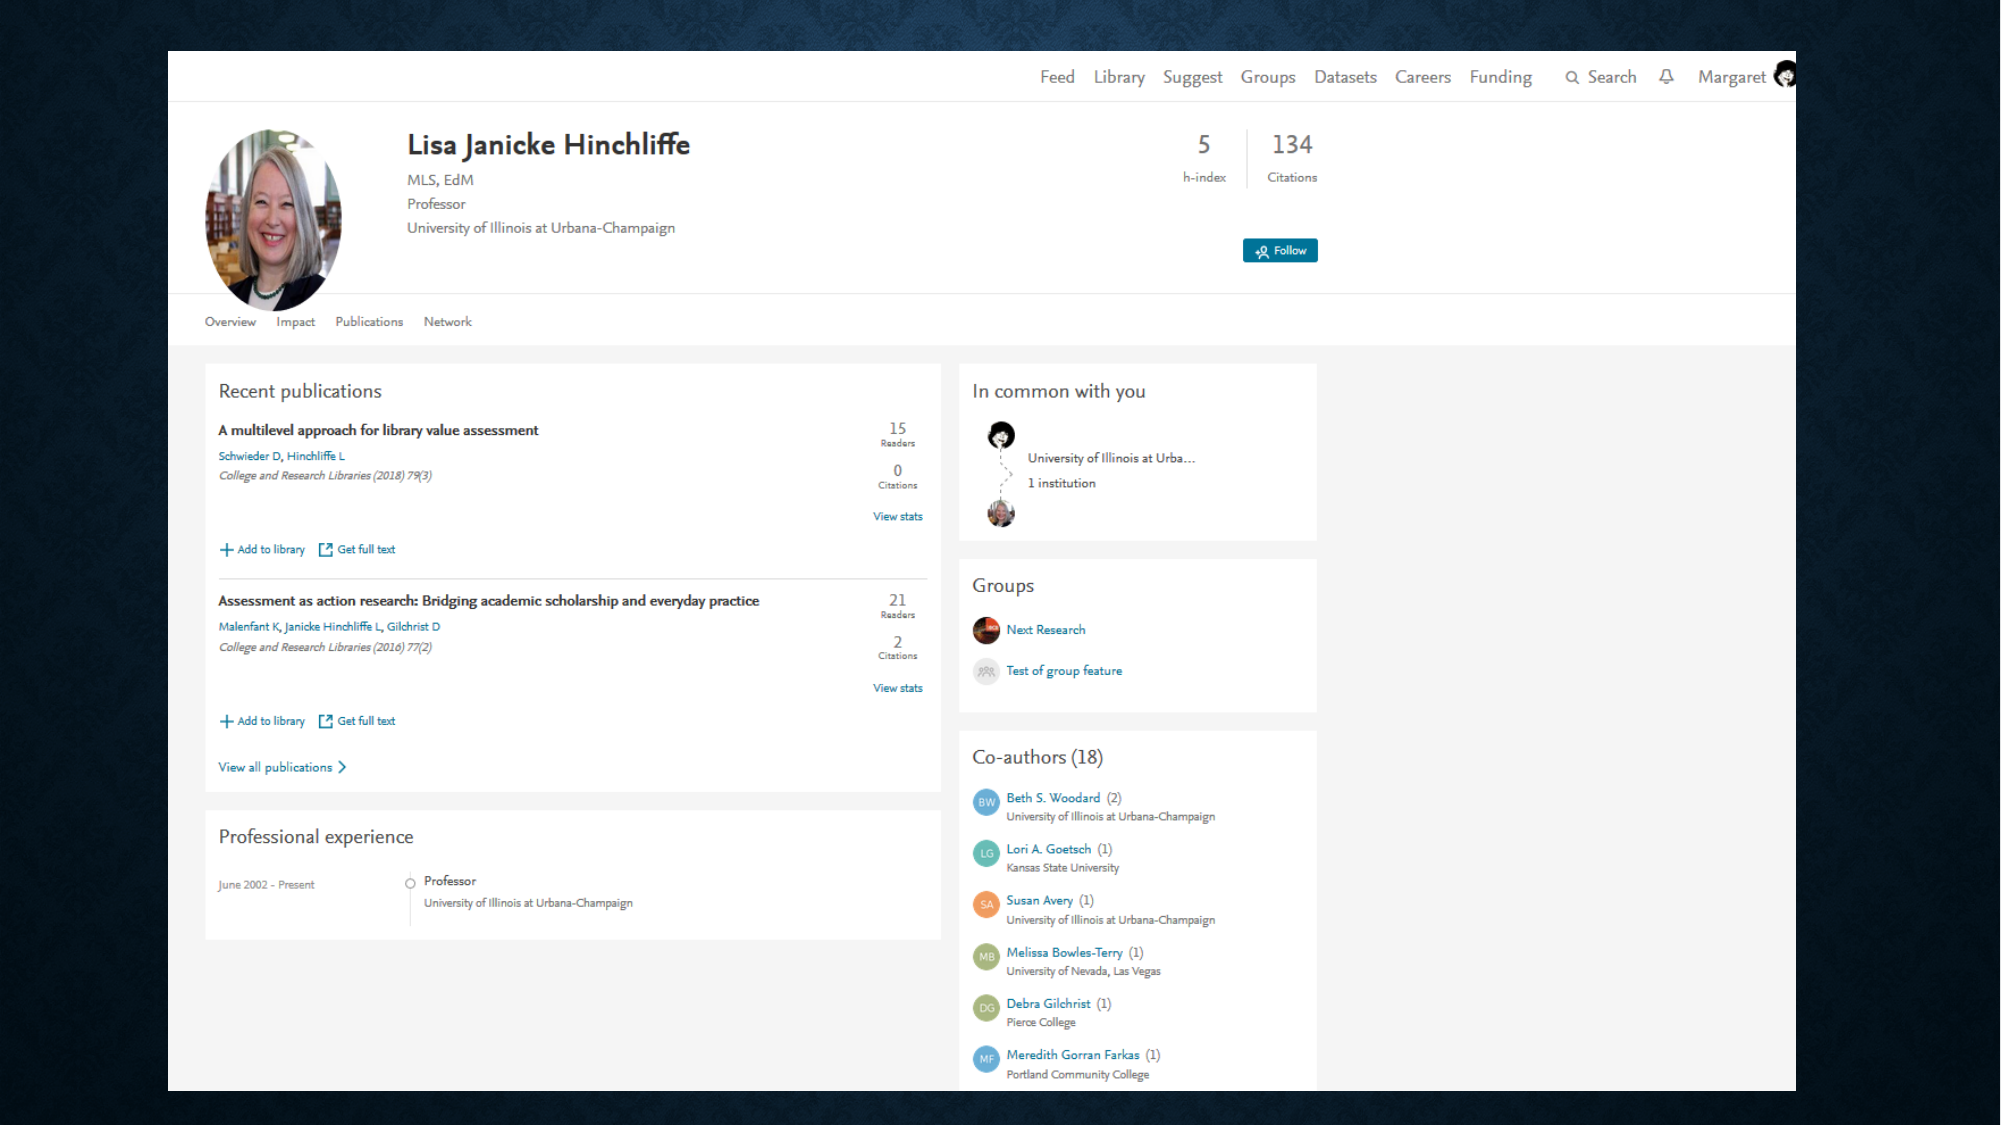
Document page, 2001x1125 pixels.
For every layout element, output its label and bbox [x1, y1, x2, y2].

picture [167, 51, 1797, 1091]
